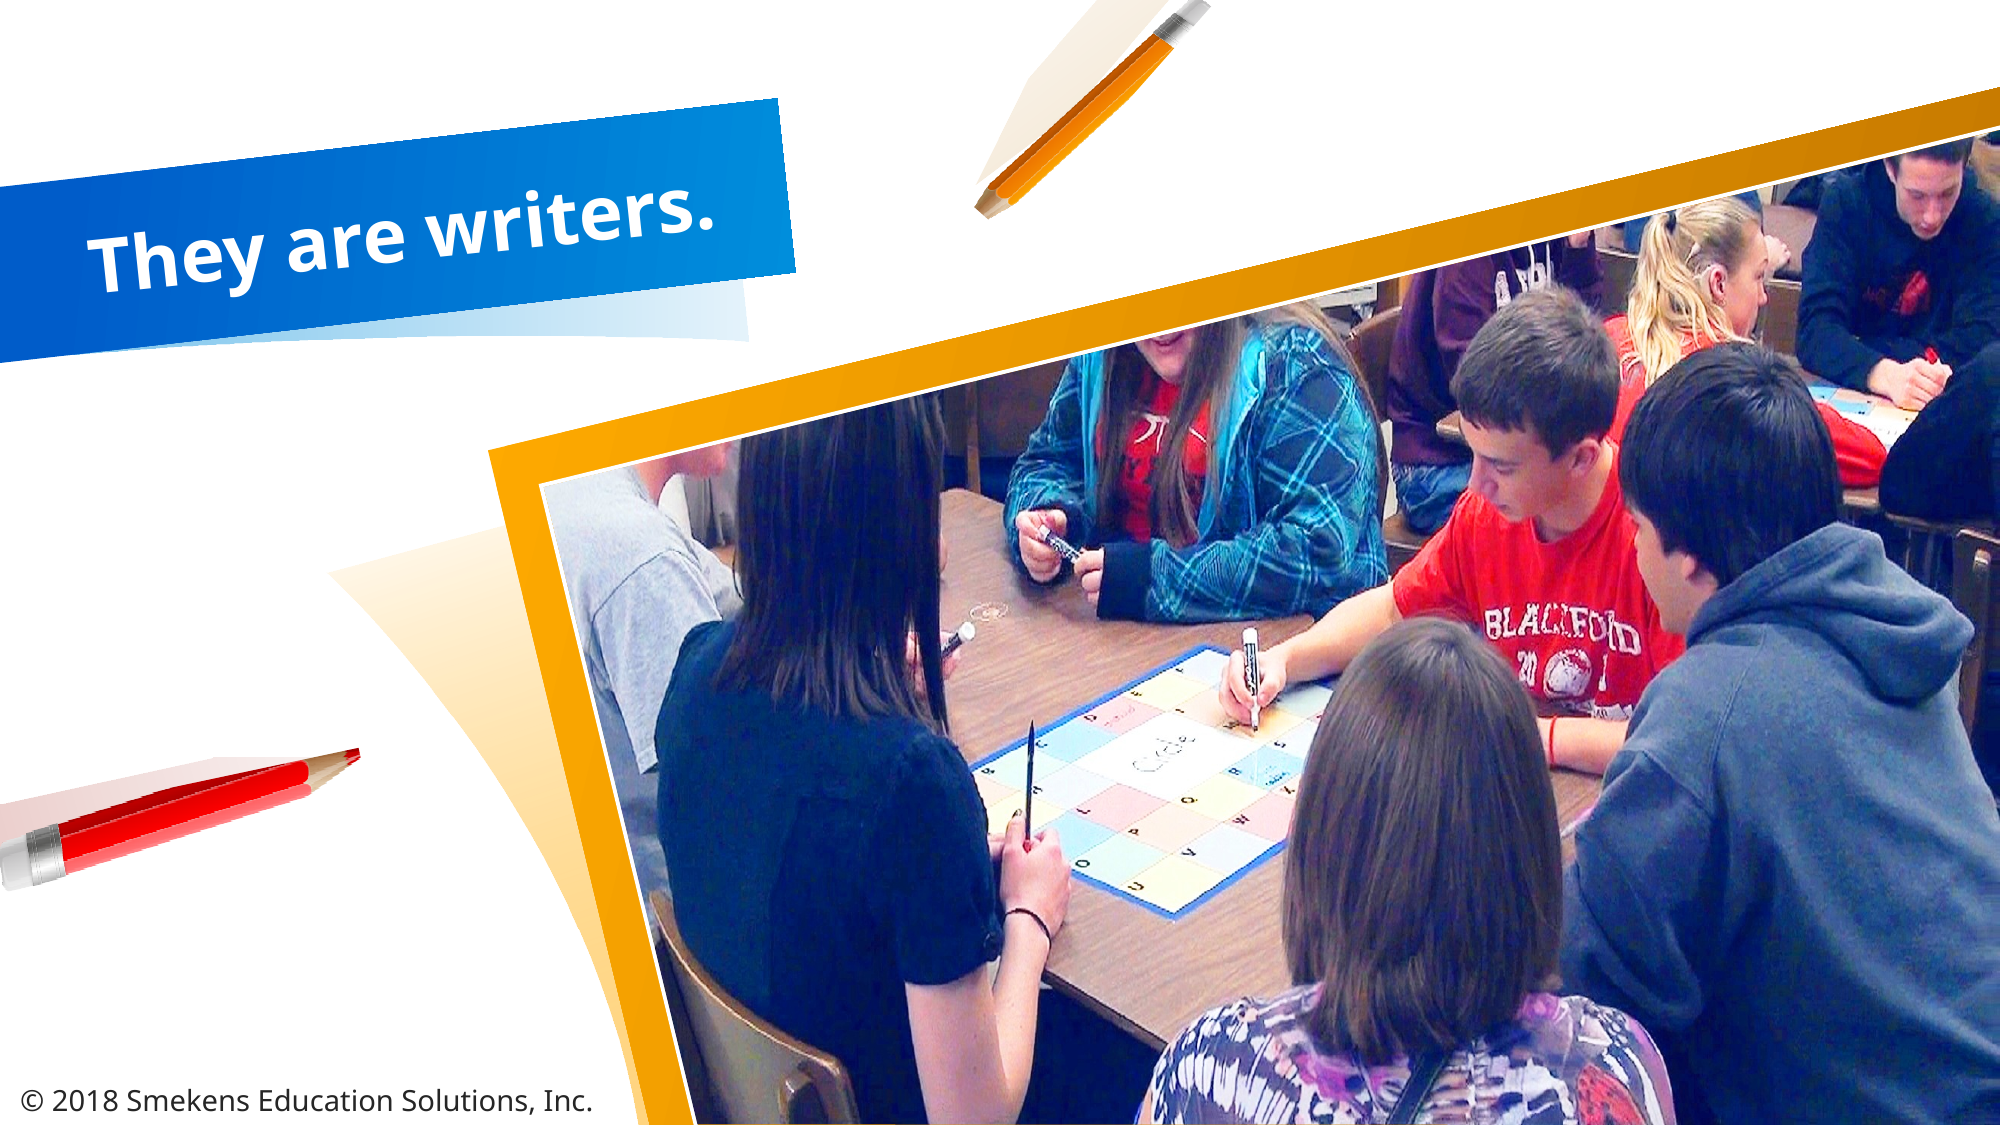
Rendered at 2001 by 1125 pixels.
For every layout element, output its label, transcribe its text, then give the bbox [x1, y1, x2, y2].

picture [543, 0, 2000, 1125]
text_box © 2018 Smekens Education Solutions, Inc. [5, 1074, 543, 1125]
picture [0, 747, 373, 894]
title They are writers. [67, 164, 543, 330]
